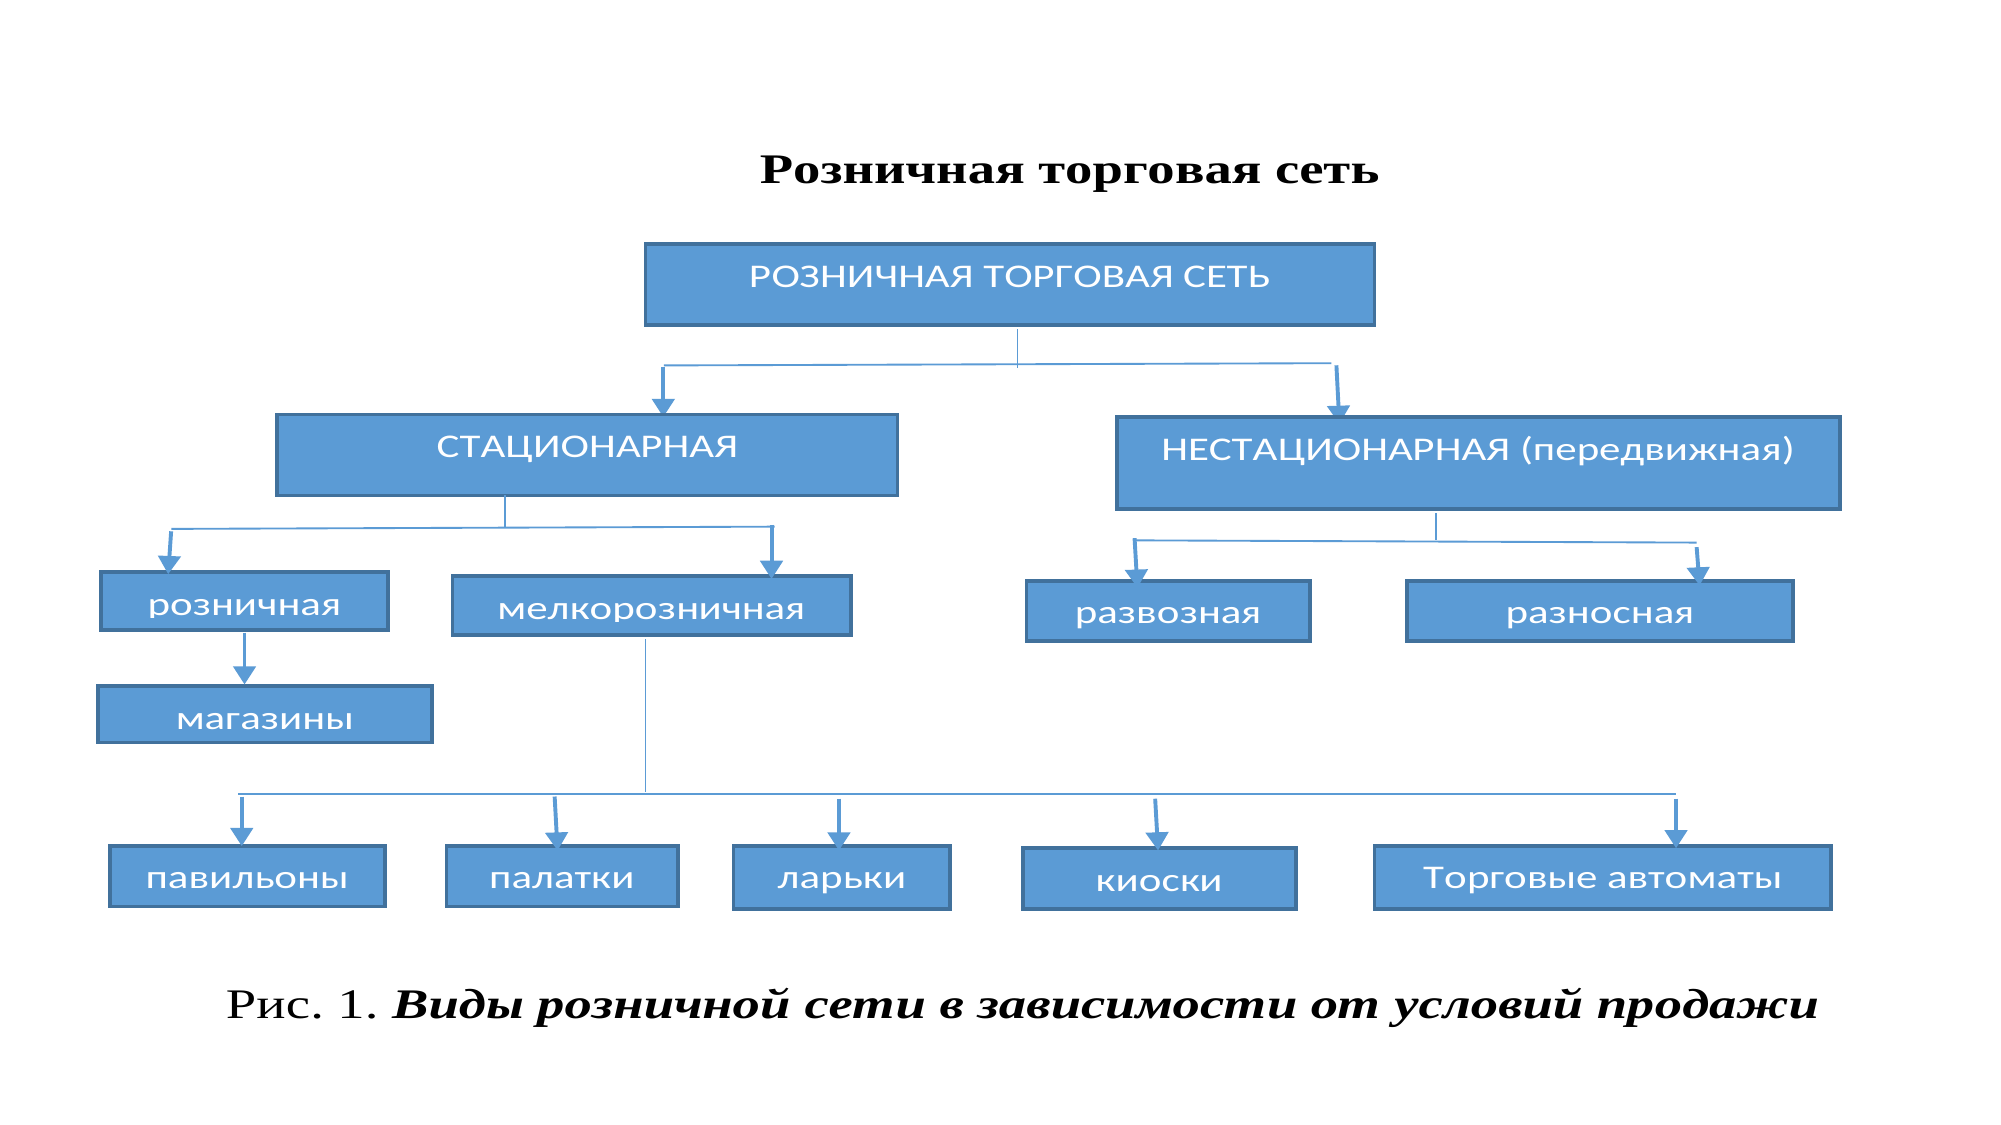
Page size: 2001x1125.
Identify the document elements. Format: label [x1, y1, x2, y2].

picture [87, 72, 1910, 1058]
